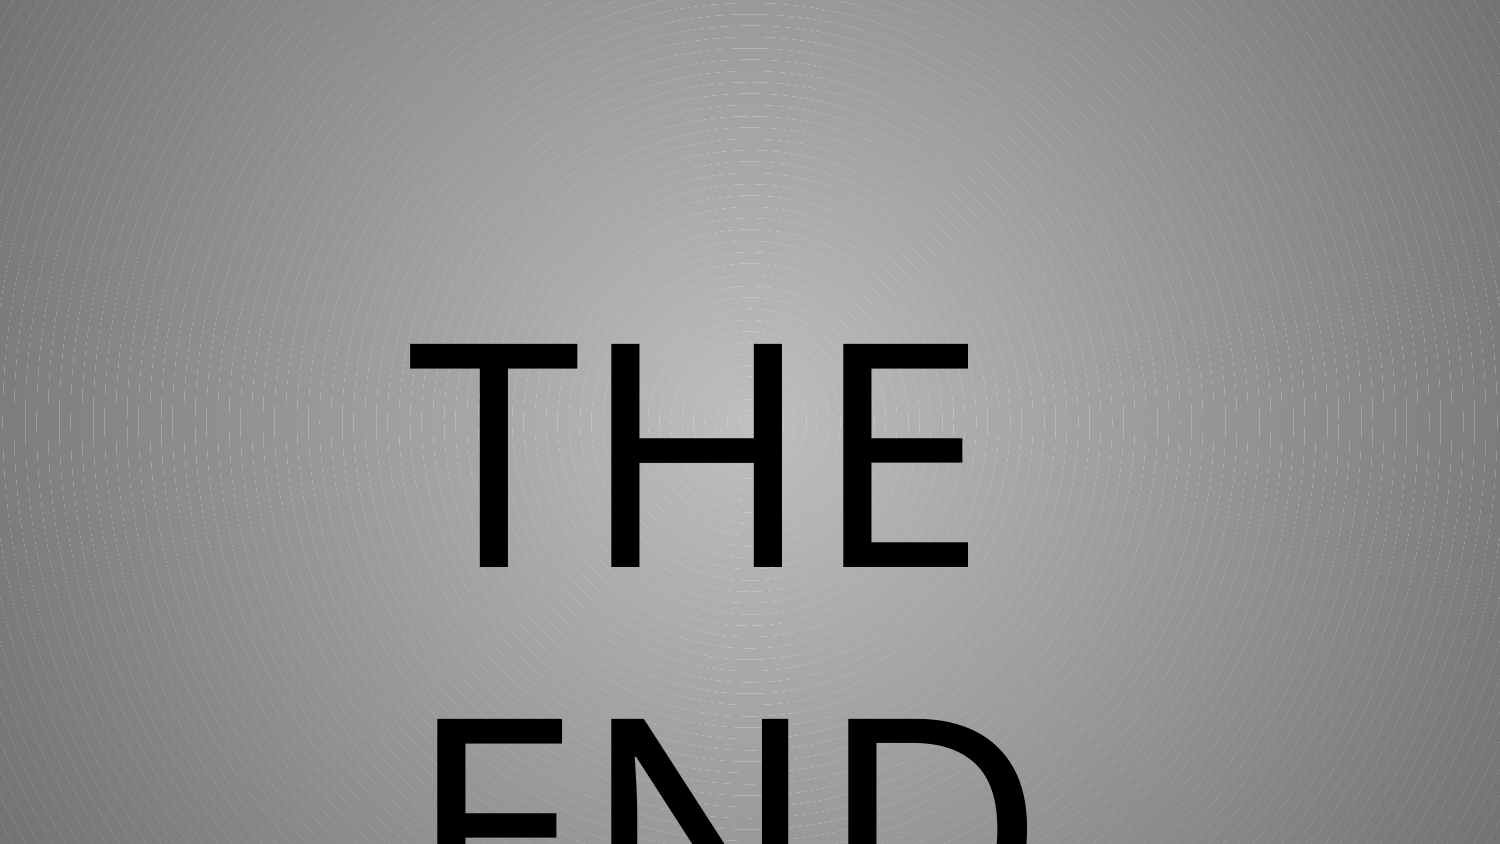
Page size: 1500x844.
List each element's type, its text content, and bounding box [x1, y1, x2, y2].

text_box THE END [392, 240, 1108, 604]
